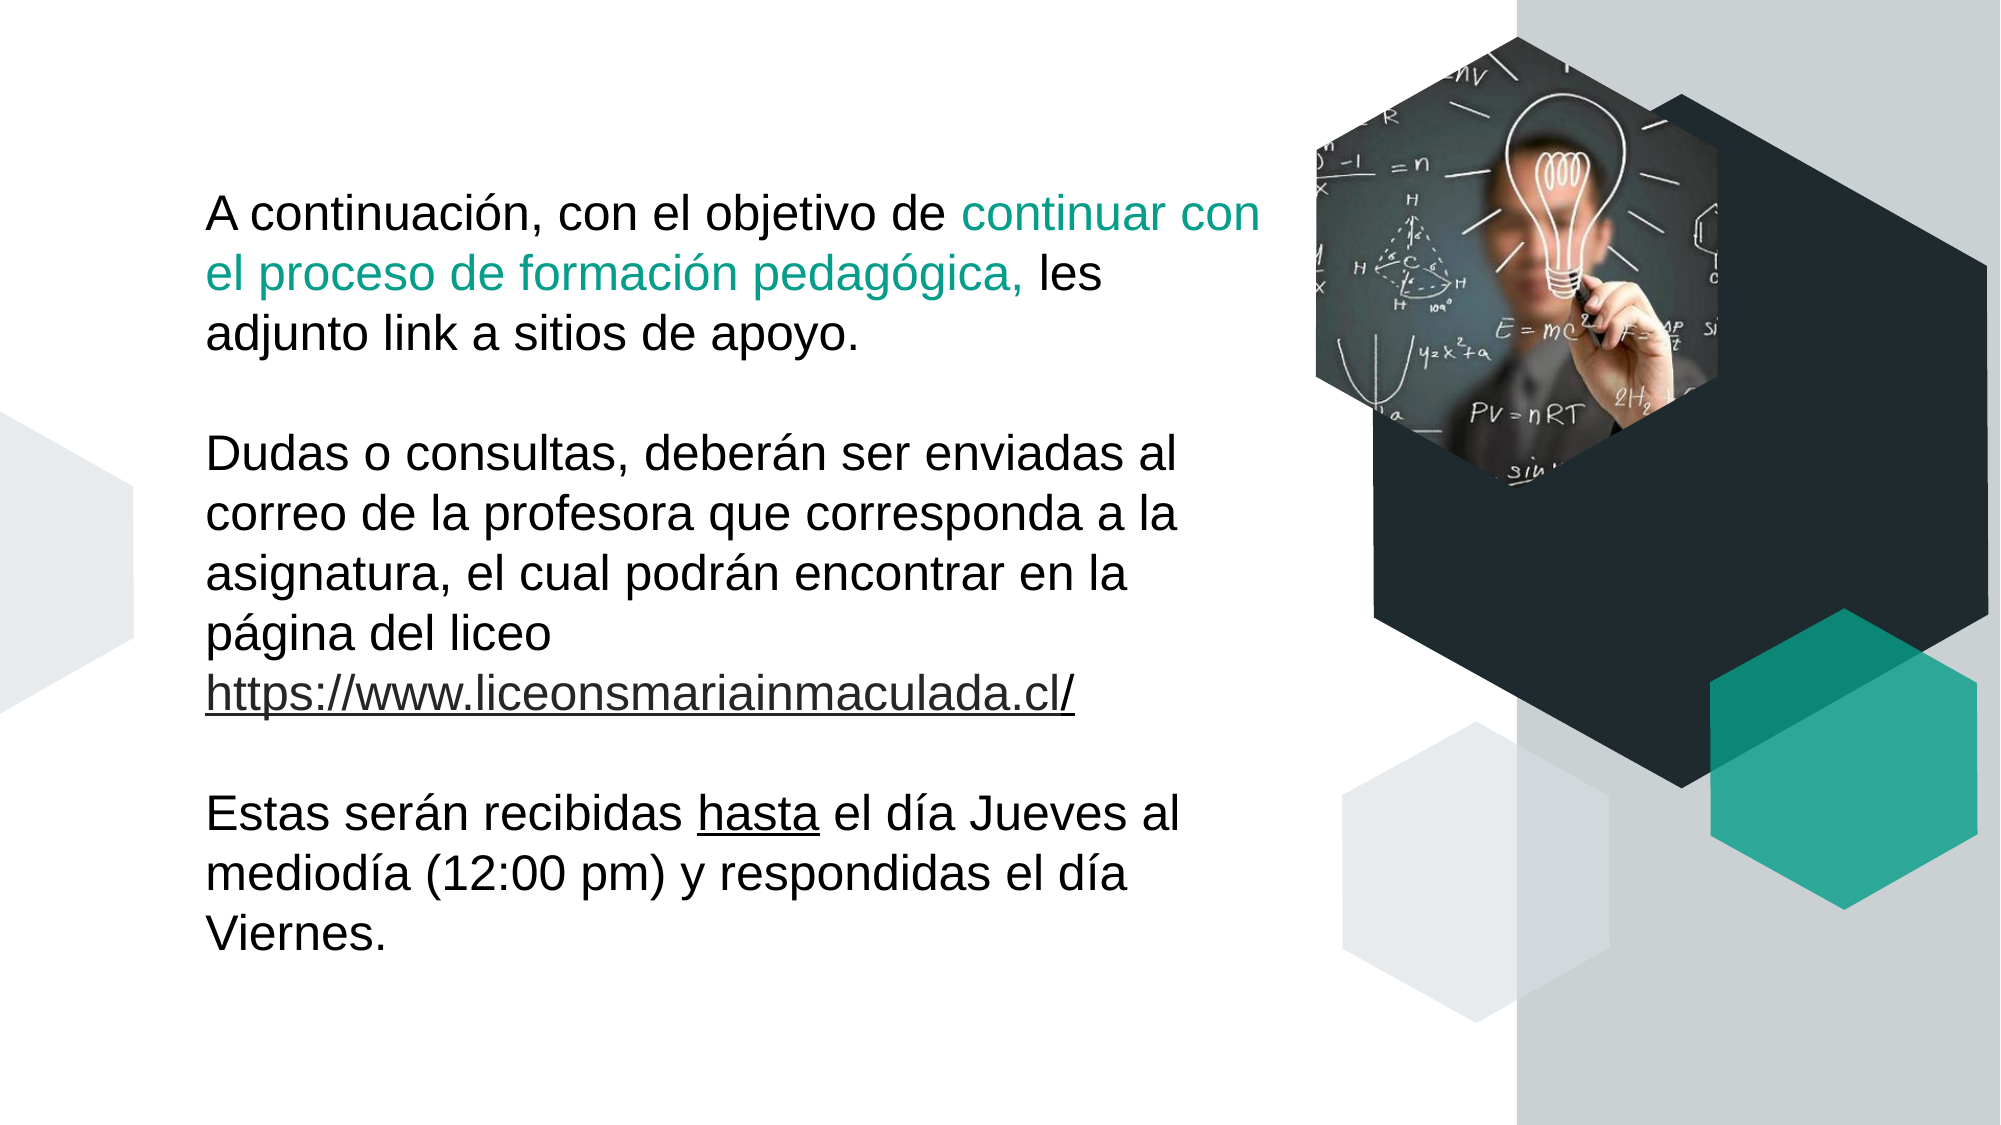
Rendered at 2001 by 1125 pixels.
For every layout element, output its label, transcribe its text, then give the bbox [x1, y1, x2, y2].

text_box A continuación, con el objetivo de continuar con el proceso de formación pedagógica, les adjunto link a sitios de apoyo. Dudas o consultas, deberán ser enviadas al correo de la profesora que corresponda a la asignatura, el cual podrán encontrar en la página del liceo https://www.liceonsmariainmaculada.cl/ Estas serán recibidas hasta el día Jueves al mediodía (12:00 pm) y respondidas el día Viernes. [190, 172, 1278, 968]
picture [1315, 36, 1718, 490]
